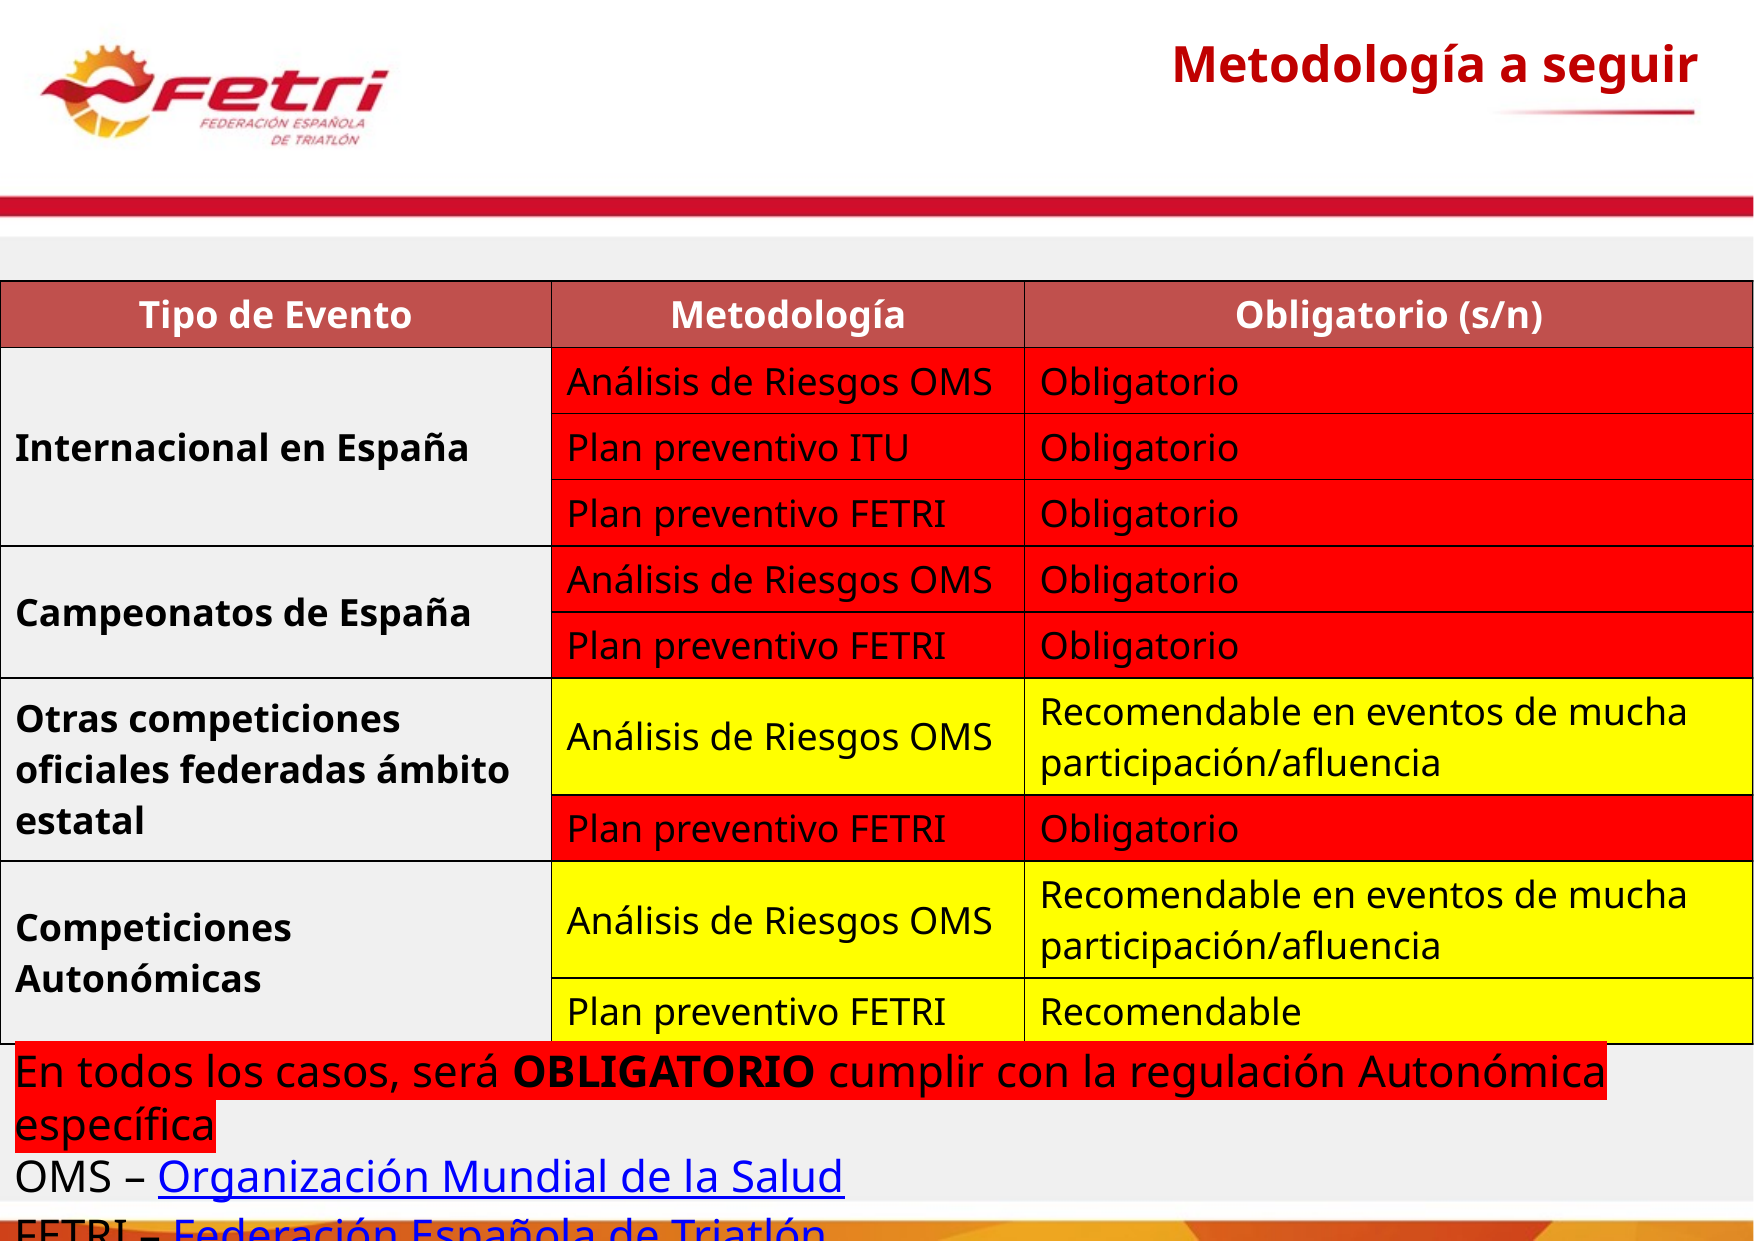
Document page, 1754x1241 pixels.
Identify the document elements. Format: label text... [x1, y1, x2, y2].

table_cell Plan preventivo ITU [552, 414, 1024, 479]
table_cell Obligatorio [1025, 547, 1752, 611]
table_cell Plan preventivo FETRI [552, 979, 1024, 1036]
table_cell Obligatorio [1025, 796, 1752, 860]
picture [0, 0, 1754, 280]
table_cell Plan preventivo FETRI [552, 480, 1024, 545]
title Metodología a seguir [839, 25, 1717, 99]
table_cell Obligatorio [1025, 480, 1752, 545]
table_cell Análisis de Riesgos OMS [552, 348, 1024, 413]
table_header Metodología [552, 282, 1024, 347]
table_cell Internacional en España [1, 348, 551, 545]
table_cell Obligatorio [1025, 348, 1752, 413]
table_cell Competiciones Autonómicas [1, 862, 551, 1036]
table_header Obligatorio (s/n) [1025, 282, 1752, 347]
table_cell Análisis de Riesgos OMS [552, 679, 1024, 794]
table_cell Recomendable [1025, 979, 1752, 1036]
table_header Tipo de Evento [1, 282, 551, 347]
table_cell Plan preventivo FETRI [552, 796, 1024, 860]
table_cell Obligatorio [1025, 613, 1752, 677]
text_box En todos los casos, será OBLIGATORIO cumplir con la regulación Autonómica específica OMS – Organización Mundial de la Salud FETRI – Federación Española de Triatlón [0, 1036, 1754, 1241]
table_cell Campeonatos de España [1, 547, 551, 677]
table_cell Recomendable en eventos de mucha participación/afluencia [1025, 862, 1752, 977]
table_cell Obligatorio [1025, 414, 1752, 479]
table_cell Plan preventivo FETRI [552, 613, 1024, 677]
table_cell Análisis de Riesgos OMS [552, 862, 1024, 977]
table_cell Otras competiciones oficiales federadas ámbito estatal [1, 679, 551, 860]
table_cell Análisis de Riesgos OMS [552, 547, 1024, 611]
table_cell Recomendable en eventos de mucha participación/afluencia [1025, 679, 1752, 794]
